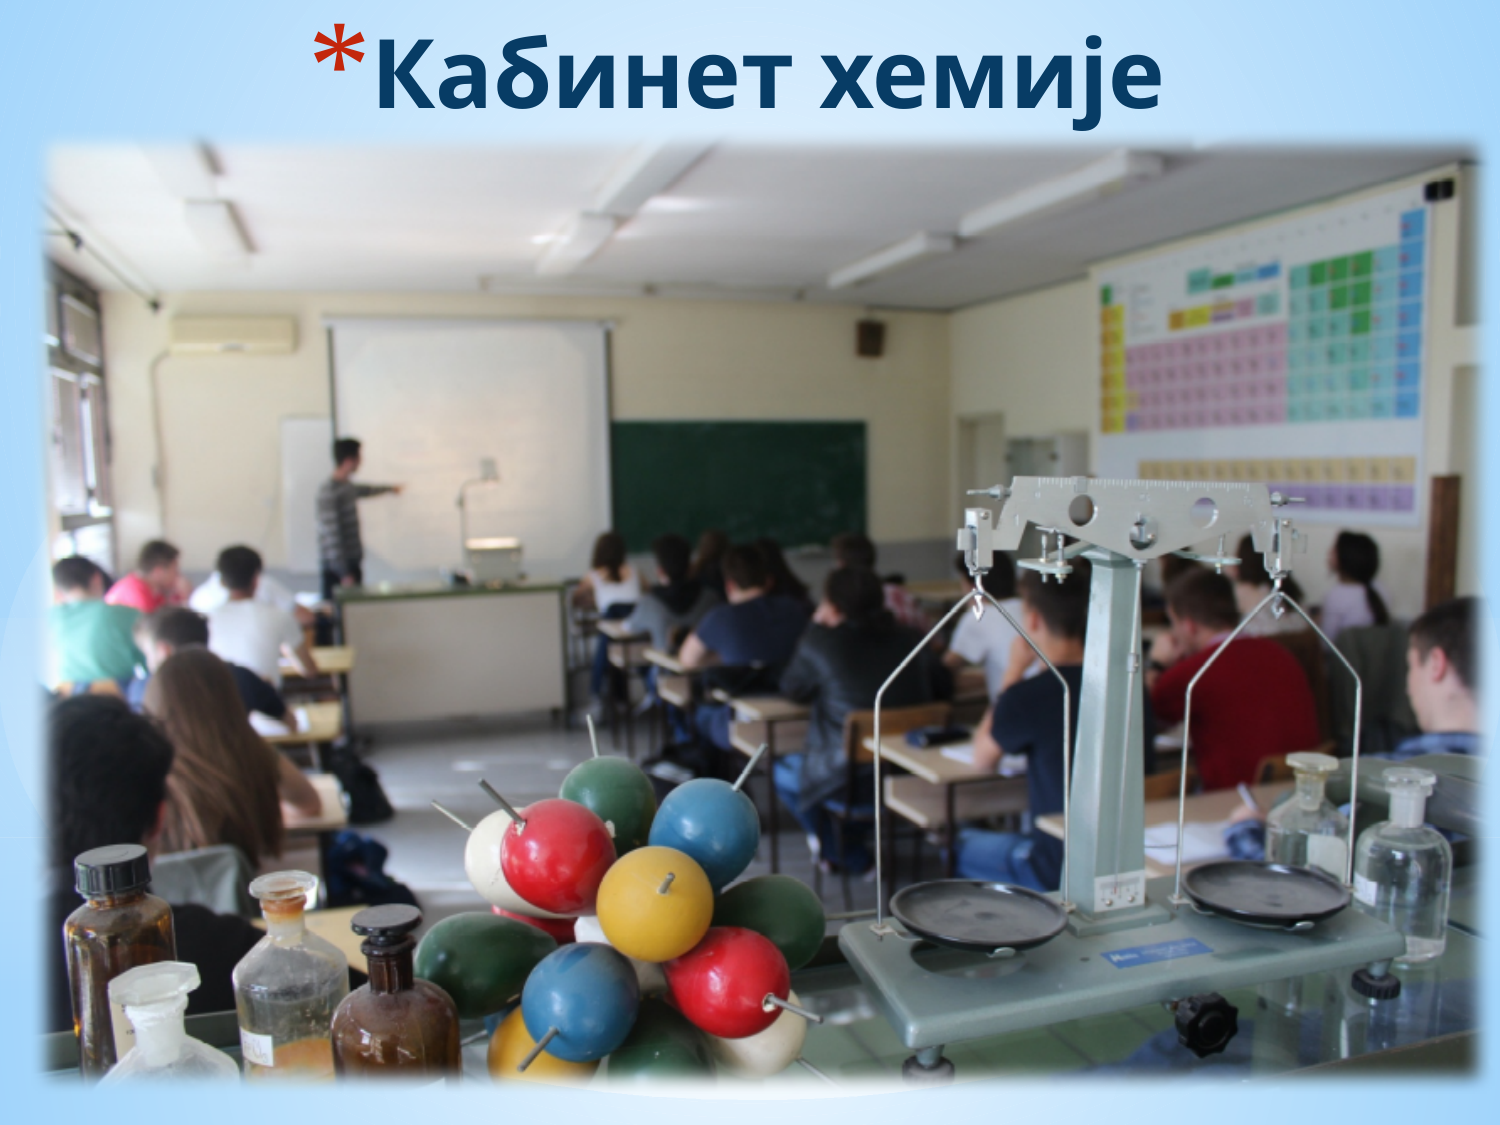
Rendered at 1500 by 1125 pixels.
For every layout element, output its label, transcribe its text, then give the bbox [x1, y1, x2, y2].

title Кабинет хемије [62, 4, 1413, 126]
picture [31, 128, 1495, 1095]
